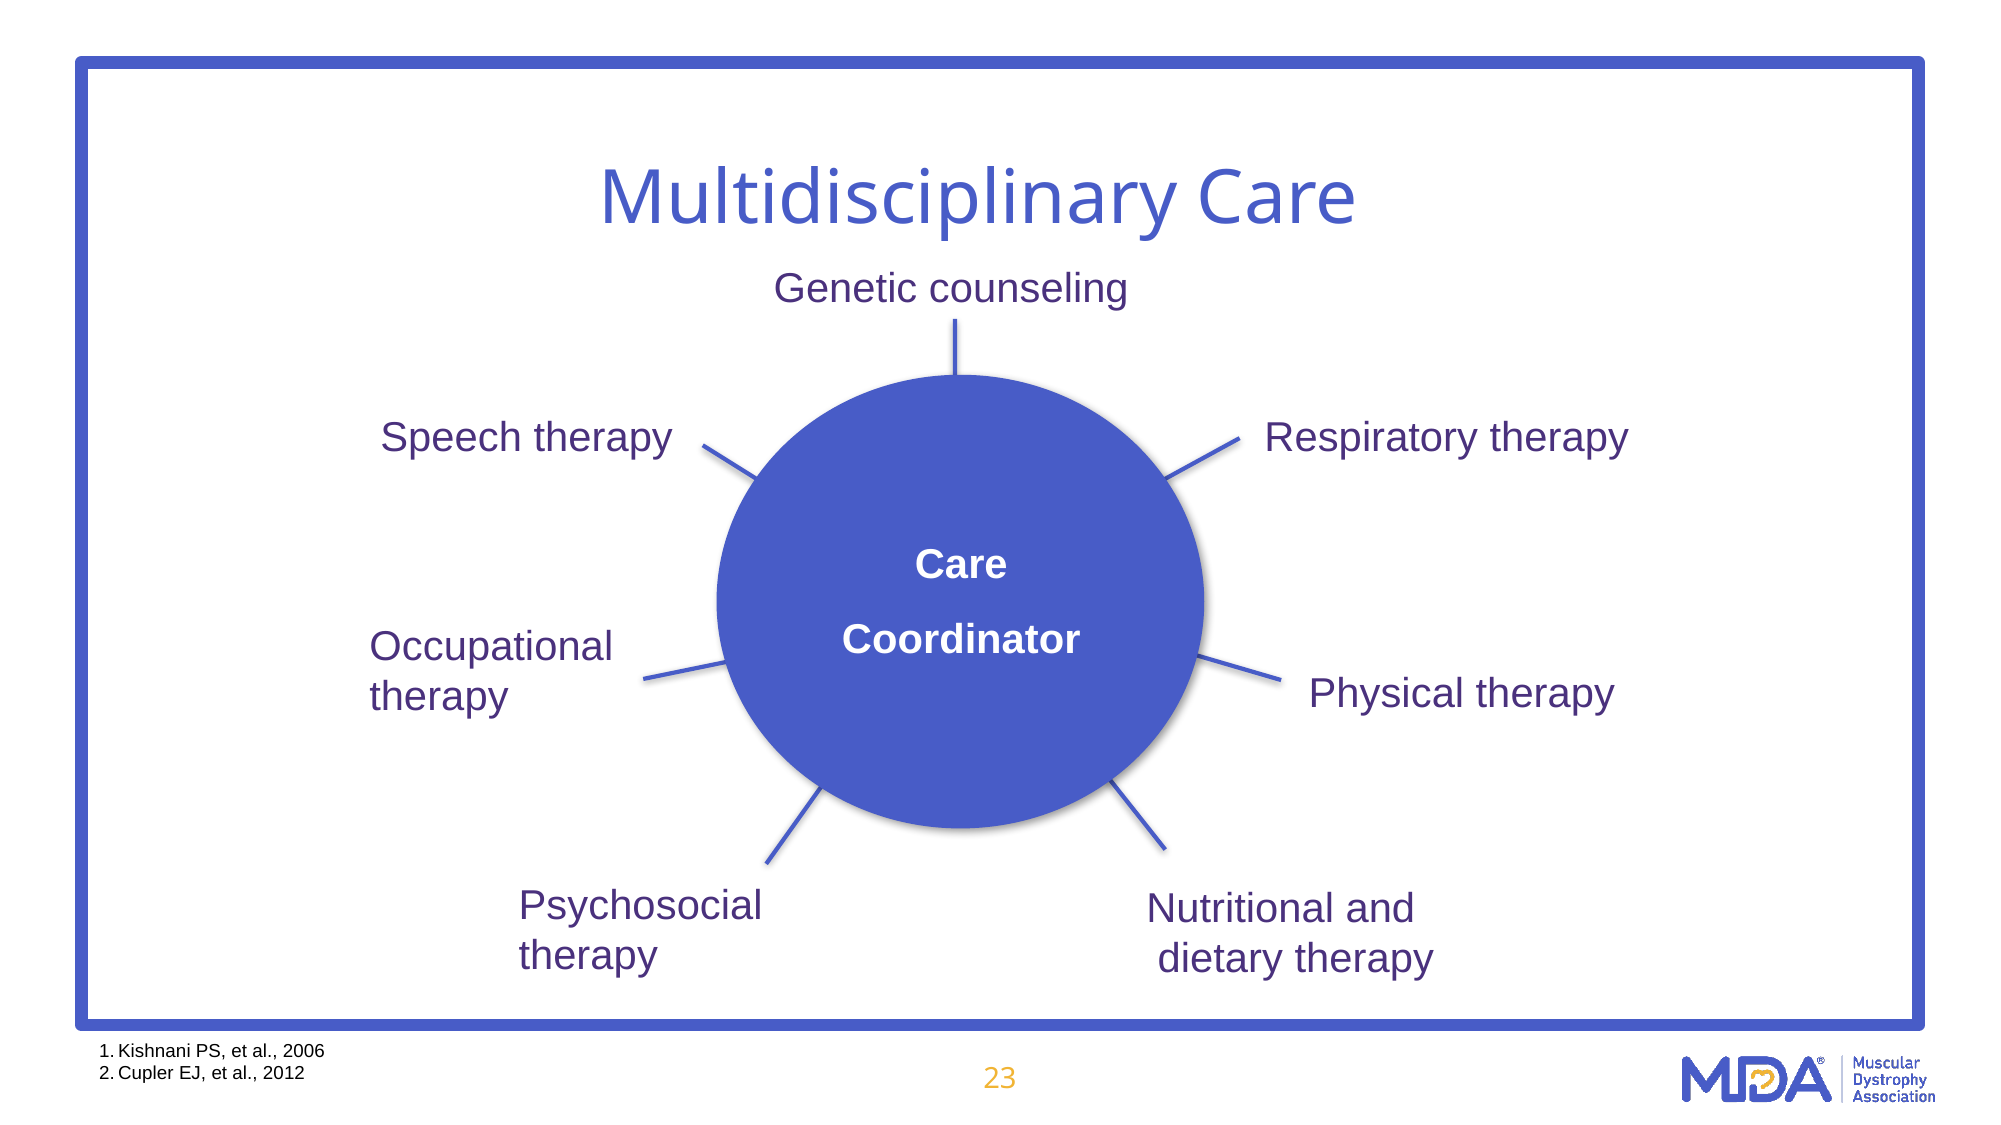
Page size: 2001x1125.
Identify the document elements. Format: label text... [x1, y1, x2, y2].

picture [1682, 1055, 1935, 1103]
title Multidisciplinary Care [105, 99, 1851, 288]
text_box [353, 253, 1647, 989]
text_box Kishnani PS, et al., 2006 Cupler EJ, et al., 2012 [84, 1030, 1508, 1113]
